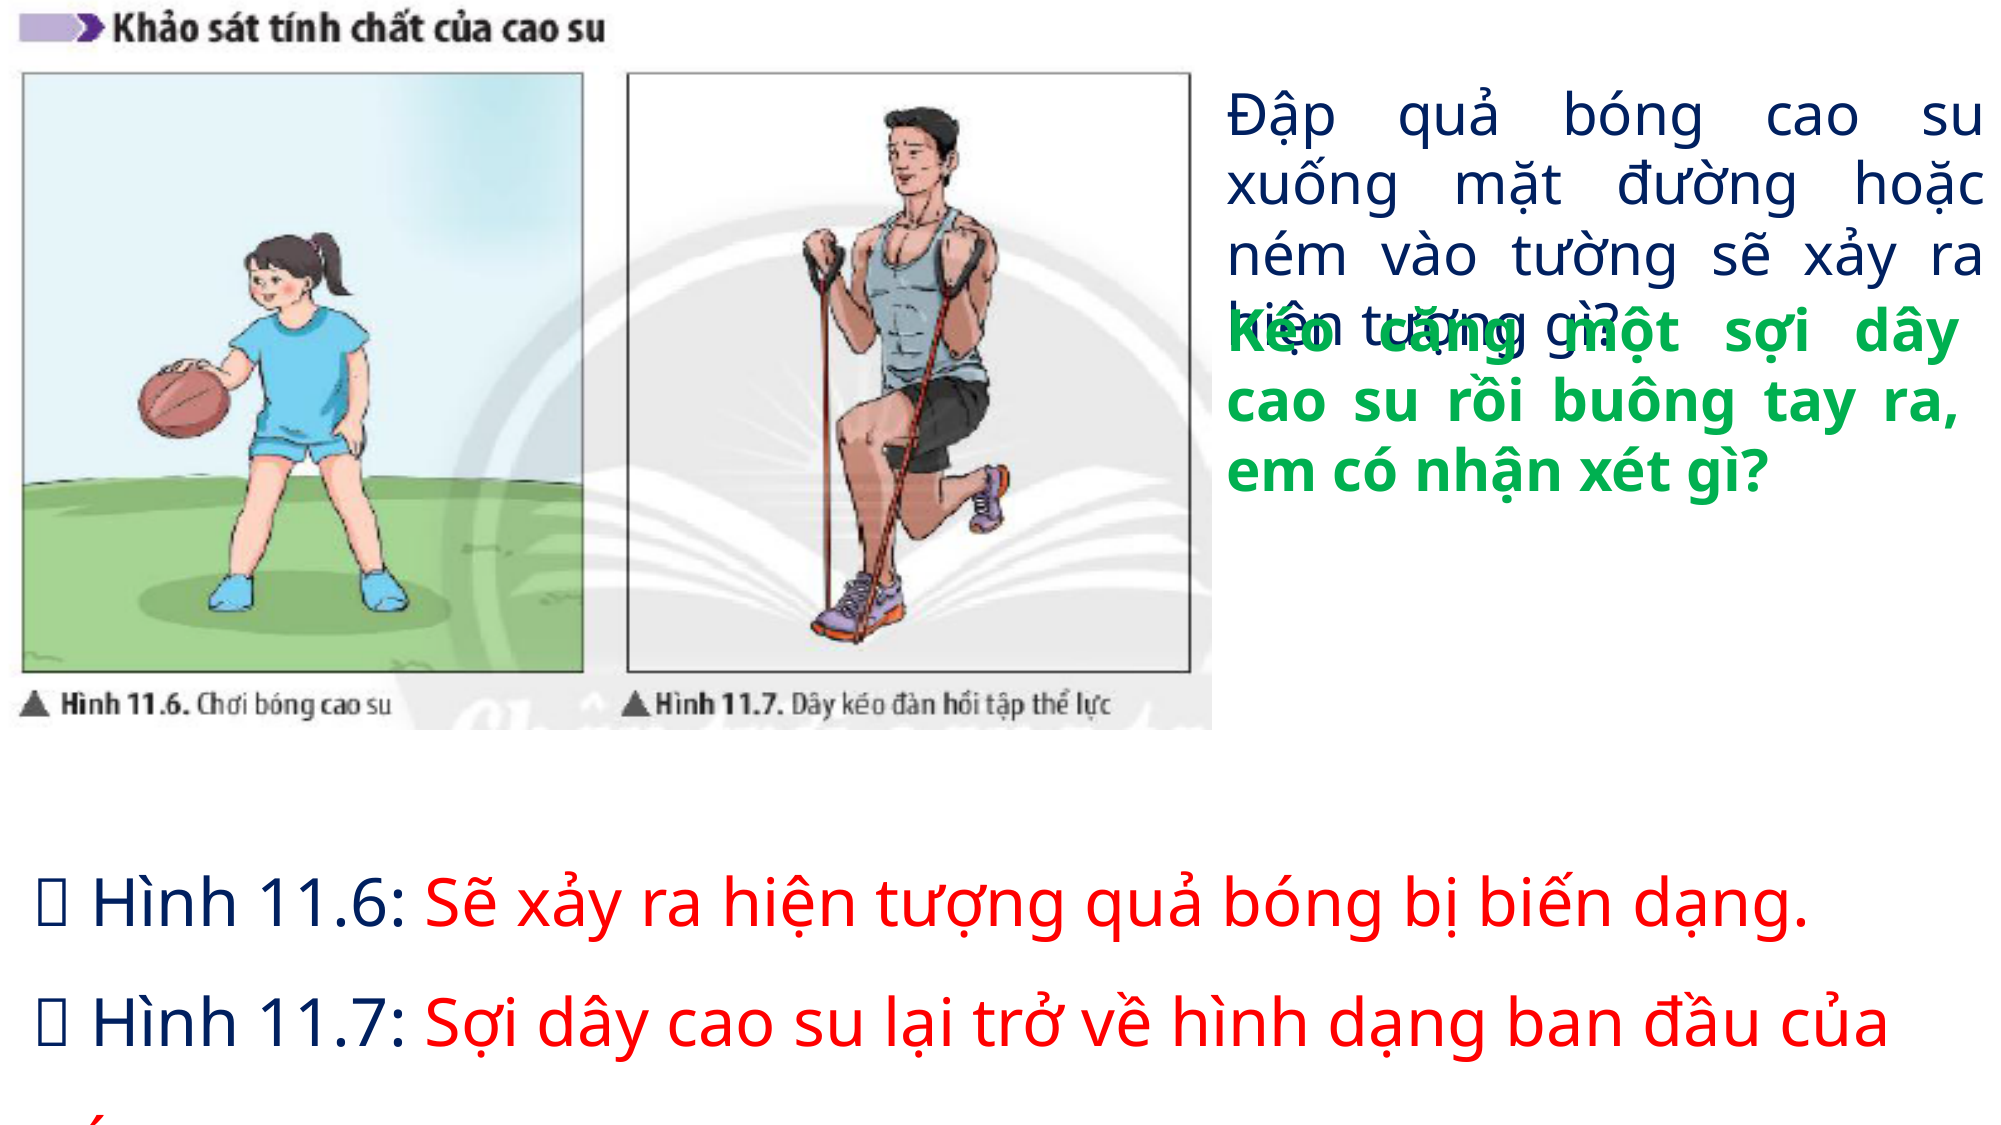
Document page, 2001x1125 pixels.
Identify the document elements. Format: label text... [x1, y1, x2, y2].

text_box Kéo căng một sợi dây cao su rồi buông tay ra, em có nhận xét gì? [1212, 285, 1975, 511]
text_box  Hình 11.6: Sẽ xảy ra hiện tượng quả bóng bị biến dạng.  Hình 11.7: Sợi dây cao su lại trở về hình dạng ban đầu của nó. [18, 812, 2000, 1125]
text_box Đập quả bóng cao su xuống mặt đường hoặc ném vào tường sẽ xảy ra hiện tượng gì? [1212, 69, 2000, 364]
picture [0, 0, 1212, 730]
